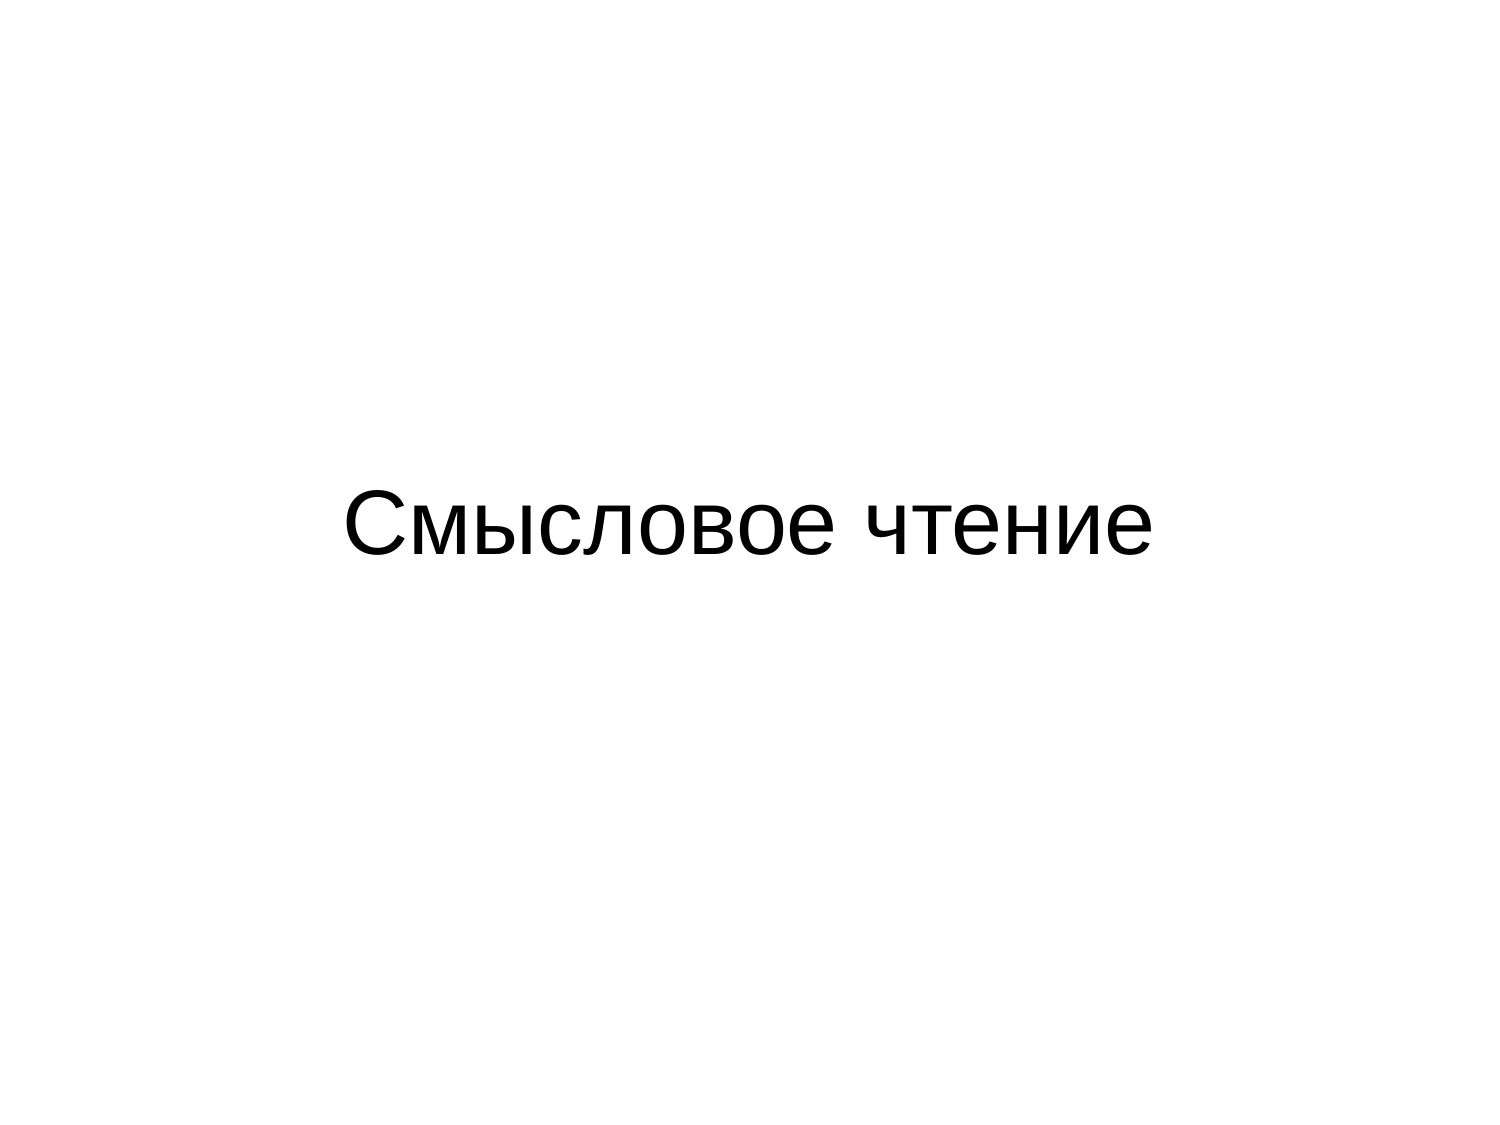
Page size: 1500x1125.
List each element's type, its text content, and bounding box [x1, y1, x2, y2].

title Смысловое чтение [112, 397, 1388, 639]
